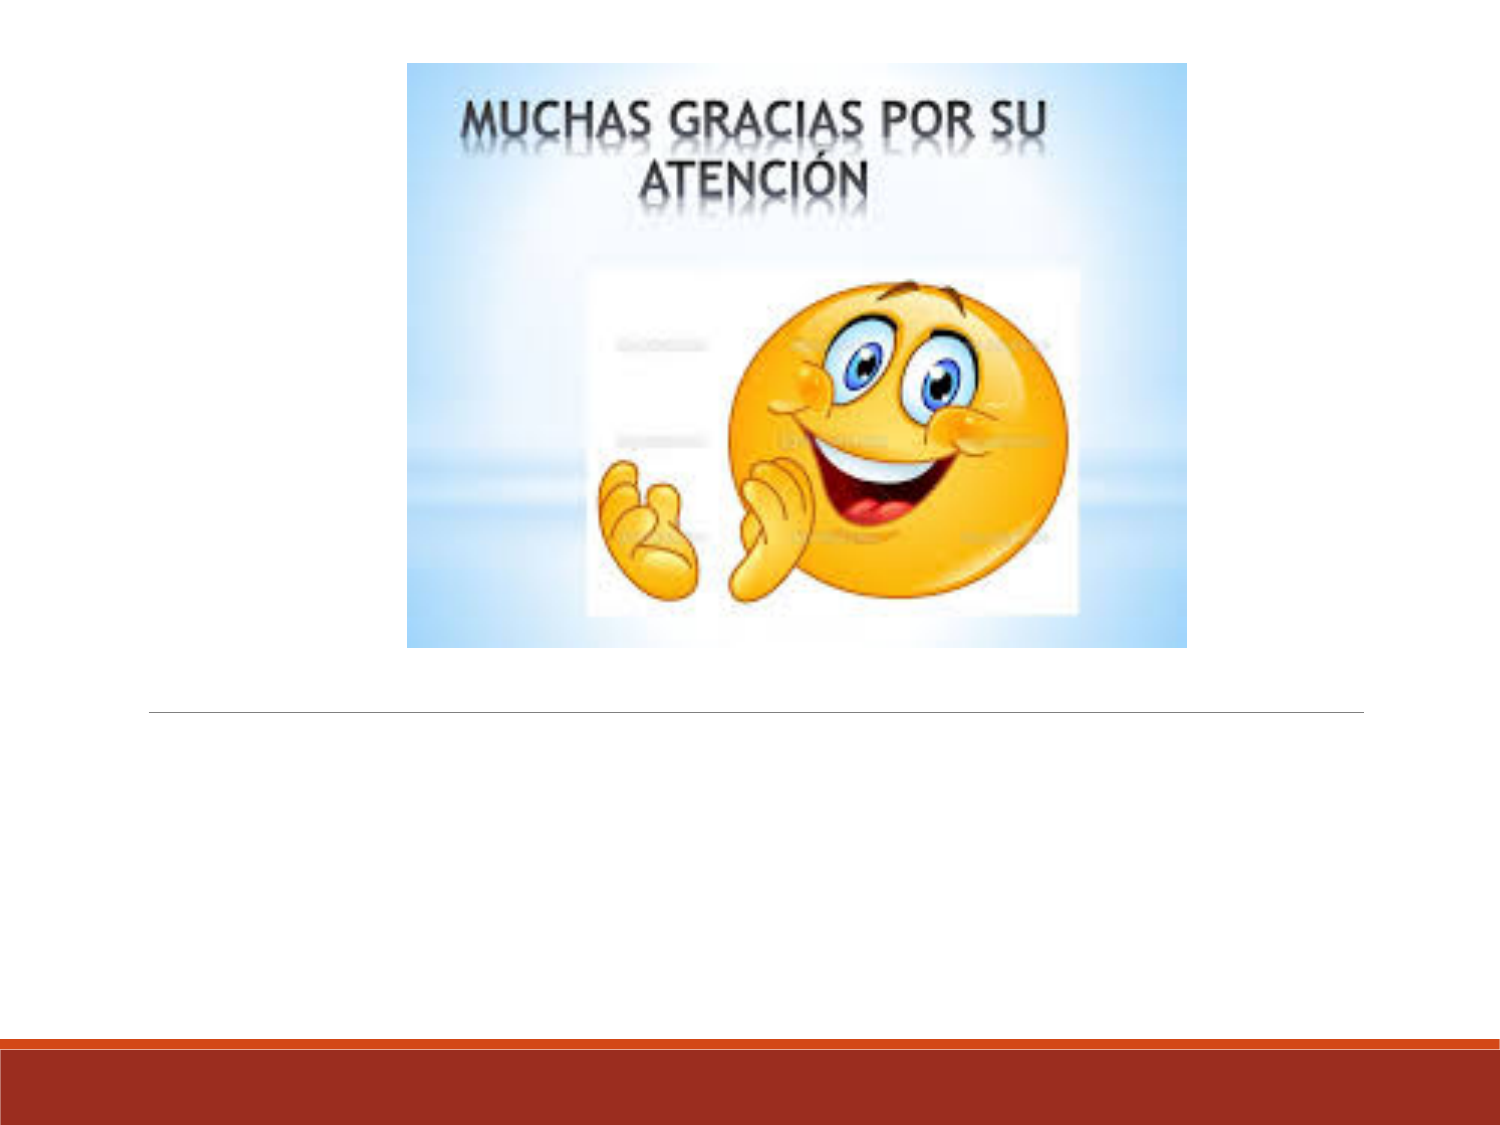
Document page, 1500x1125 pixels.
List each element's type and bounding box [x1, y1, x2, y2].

picture [406, 62, 1188, 648]
